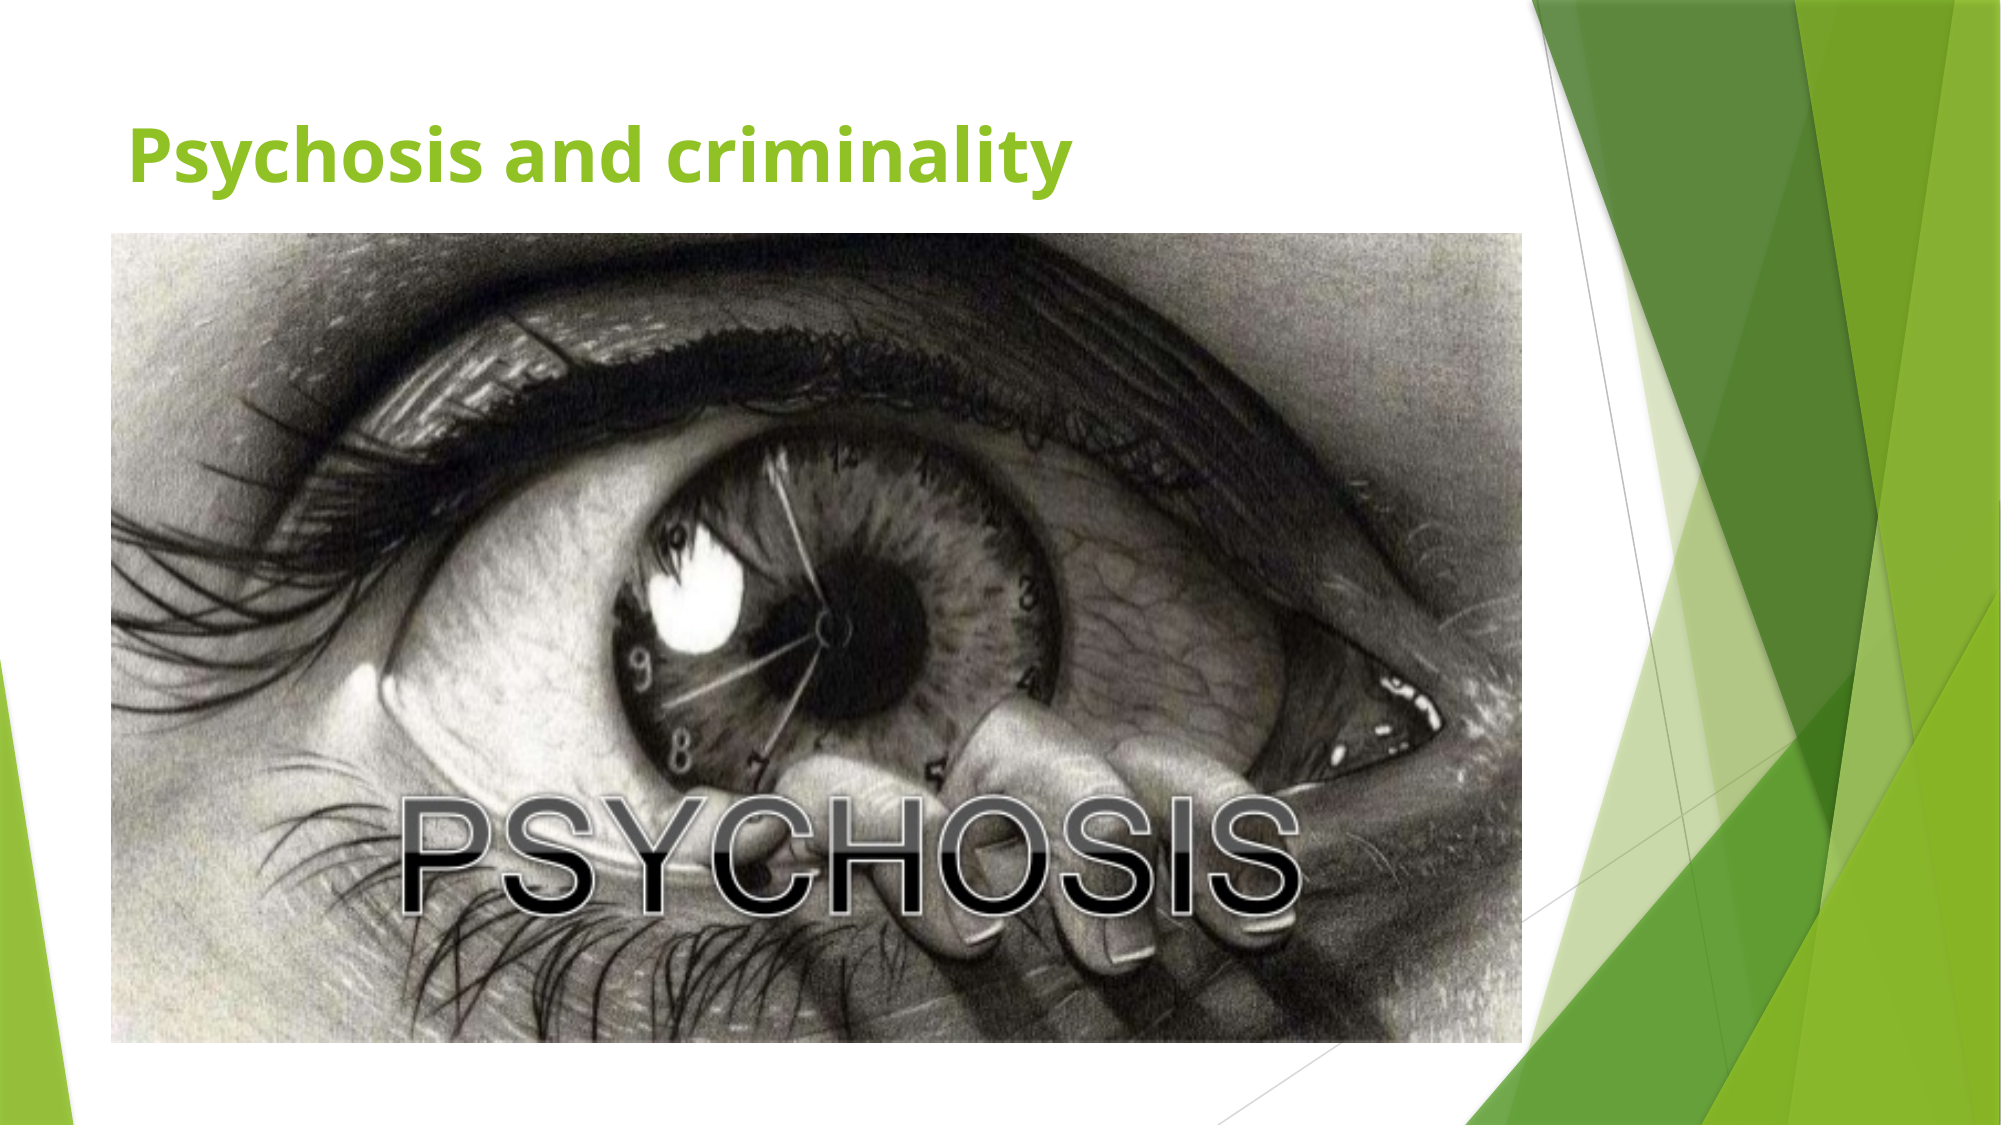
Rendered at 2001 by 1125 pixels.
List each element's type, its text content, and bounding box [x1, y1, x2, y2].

title Psychosis and criminality [111, 99, 1522, 232]
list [110, 232, 1522, 1044]
